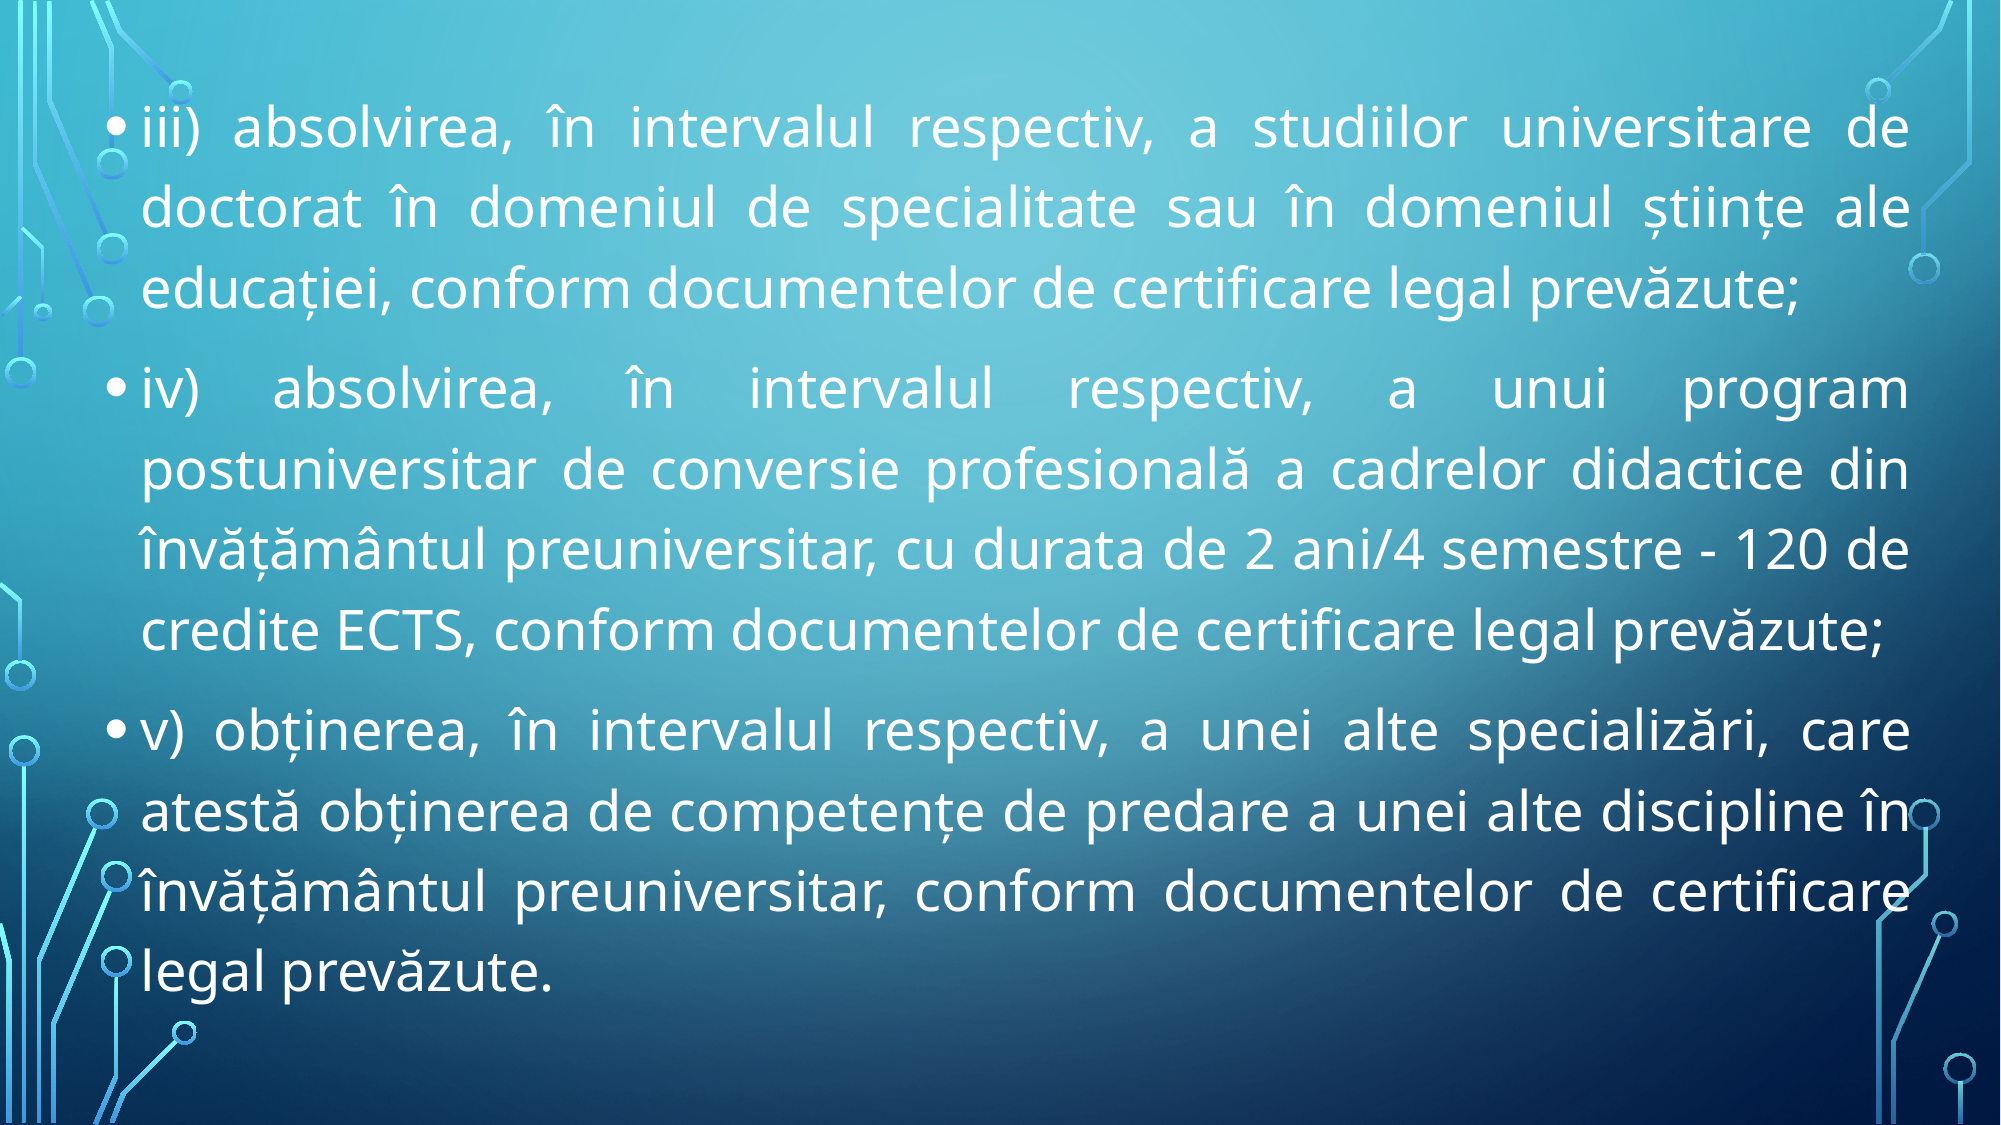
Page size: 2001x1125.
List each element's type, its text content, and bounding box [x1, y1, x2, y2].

list iii) absolvirea, în intervalul respectiv, a studiilor universitare de doctorat în domeniul de specialitate sau în domeniul ştiinţe ale educaţiei, conform documentelor de certificare legal prevăzute; iv) absolvirea, în intervalul respectiv, a unui program postuniversitar de conversie profesională a cadrelor didactice din învăţământul preuniversitar, cu durata de 2 ani/4 semestre - 120 de credite ECTS, conform documentelor de certificare legal prevăzute; v) obţinerea, în intervalul respectiv, a unei alte specializări, care atestă obţinerea de competenţe de predare a unei alte discipline în învăţământul preuniversitar, conform documentelor de certificare legal prevăzute. [89, 70, 1928, 1024]
